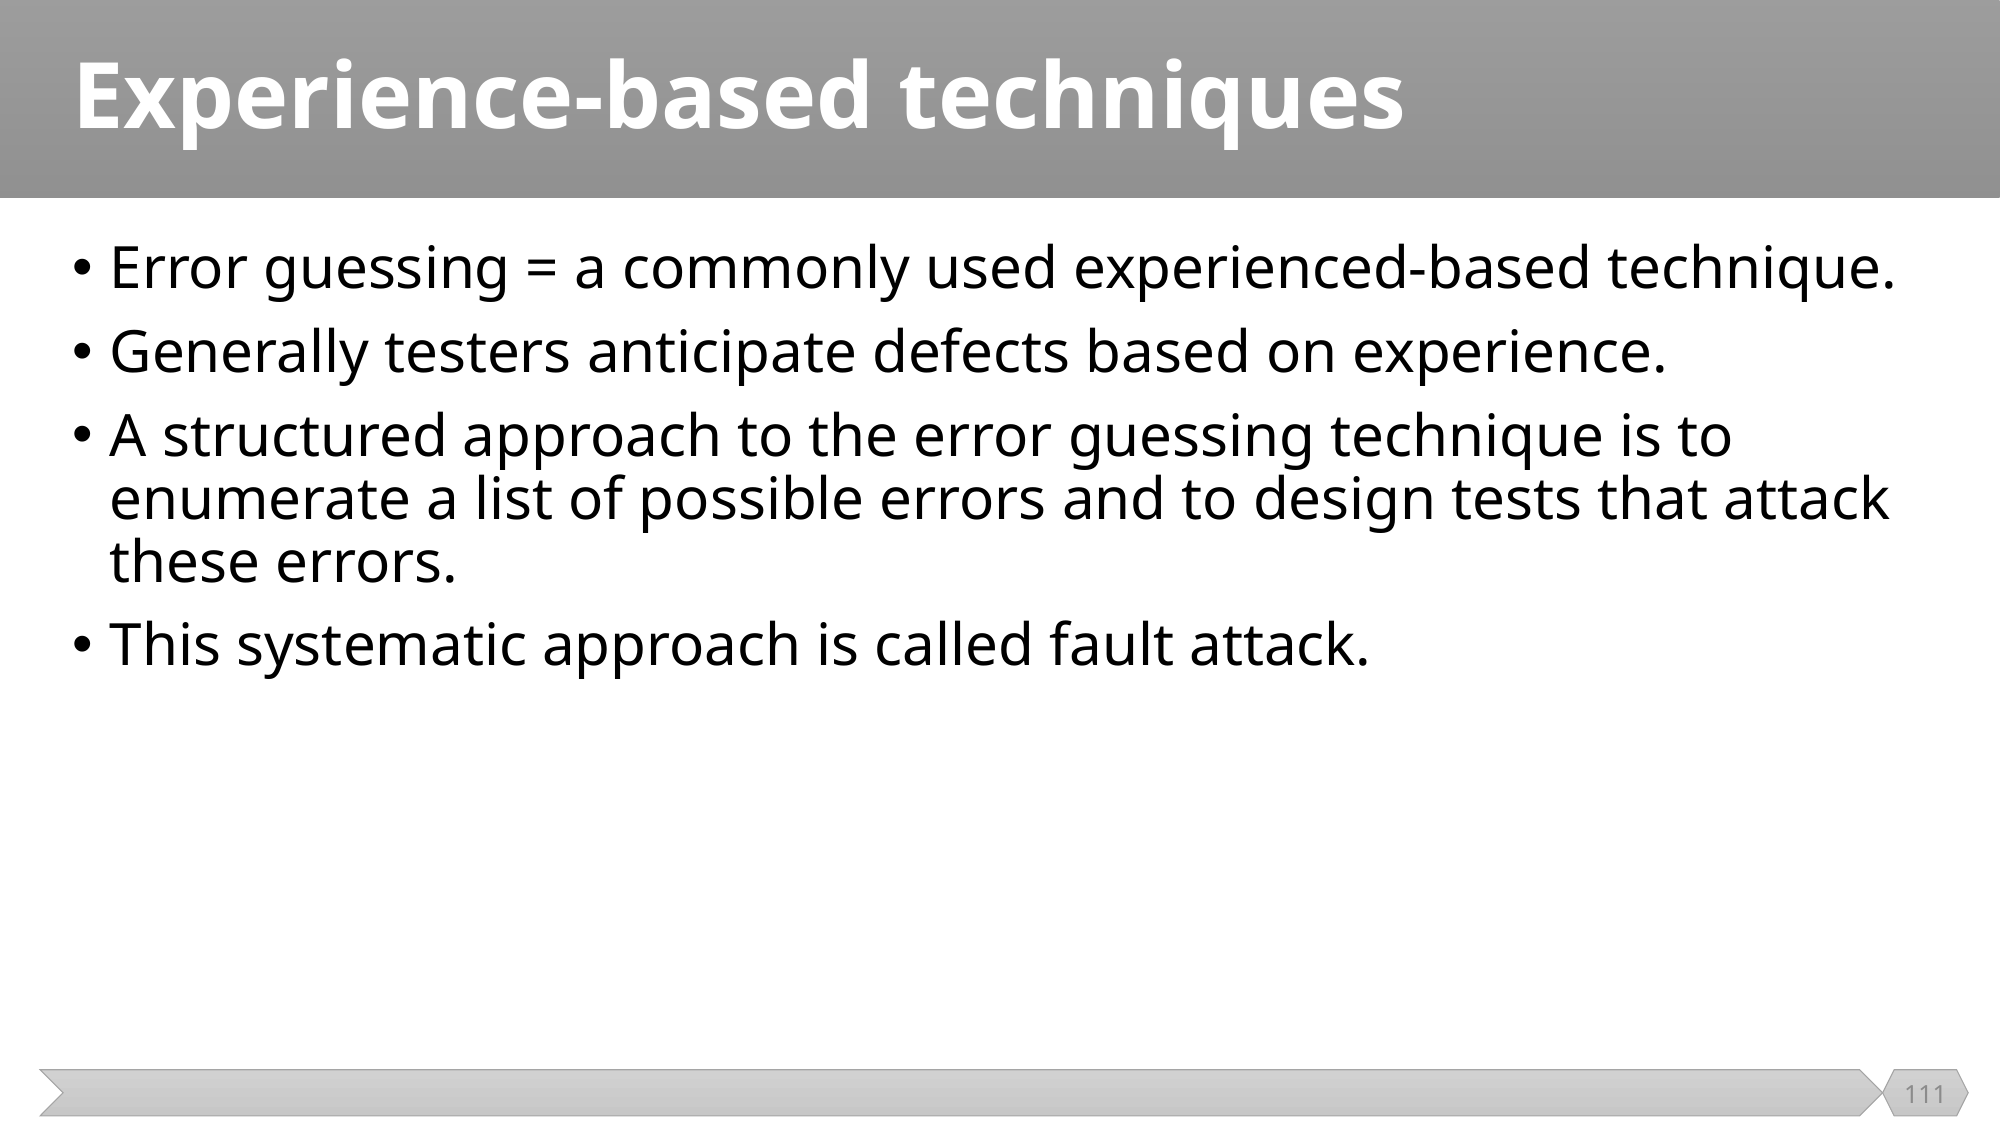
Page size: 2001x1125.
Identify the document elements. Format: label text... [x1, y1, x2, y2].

list Error guessing = a commonly used experienced-based technique. Generally testers anticipate defects based on experience. A structured approach to the error guessing technique is to enumerate a list of possible errors and to design tests that attack these errors. This systematic approach is called fault attack. [56, 230, 1969, 1010]
slide_number 111 [1882, 1065, 1969, 1125]
title Experience-based techniques [56, 0, 1969, 199]
